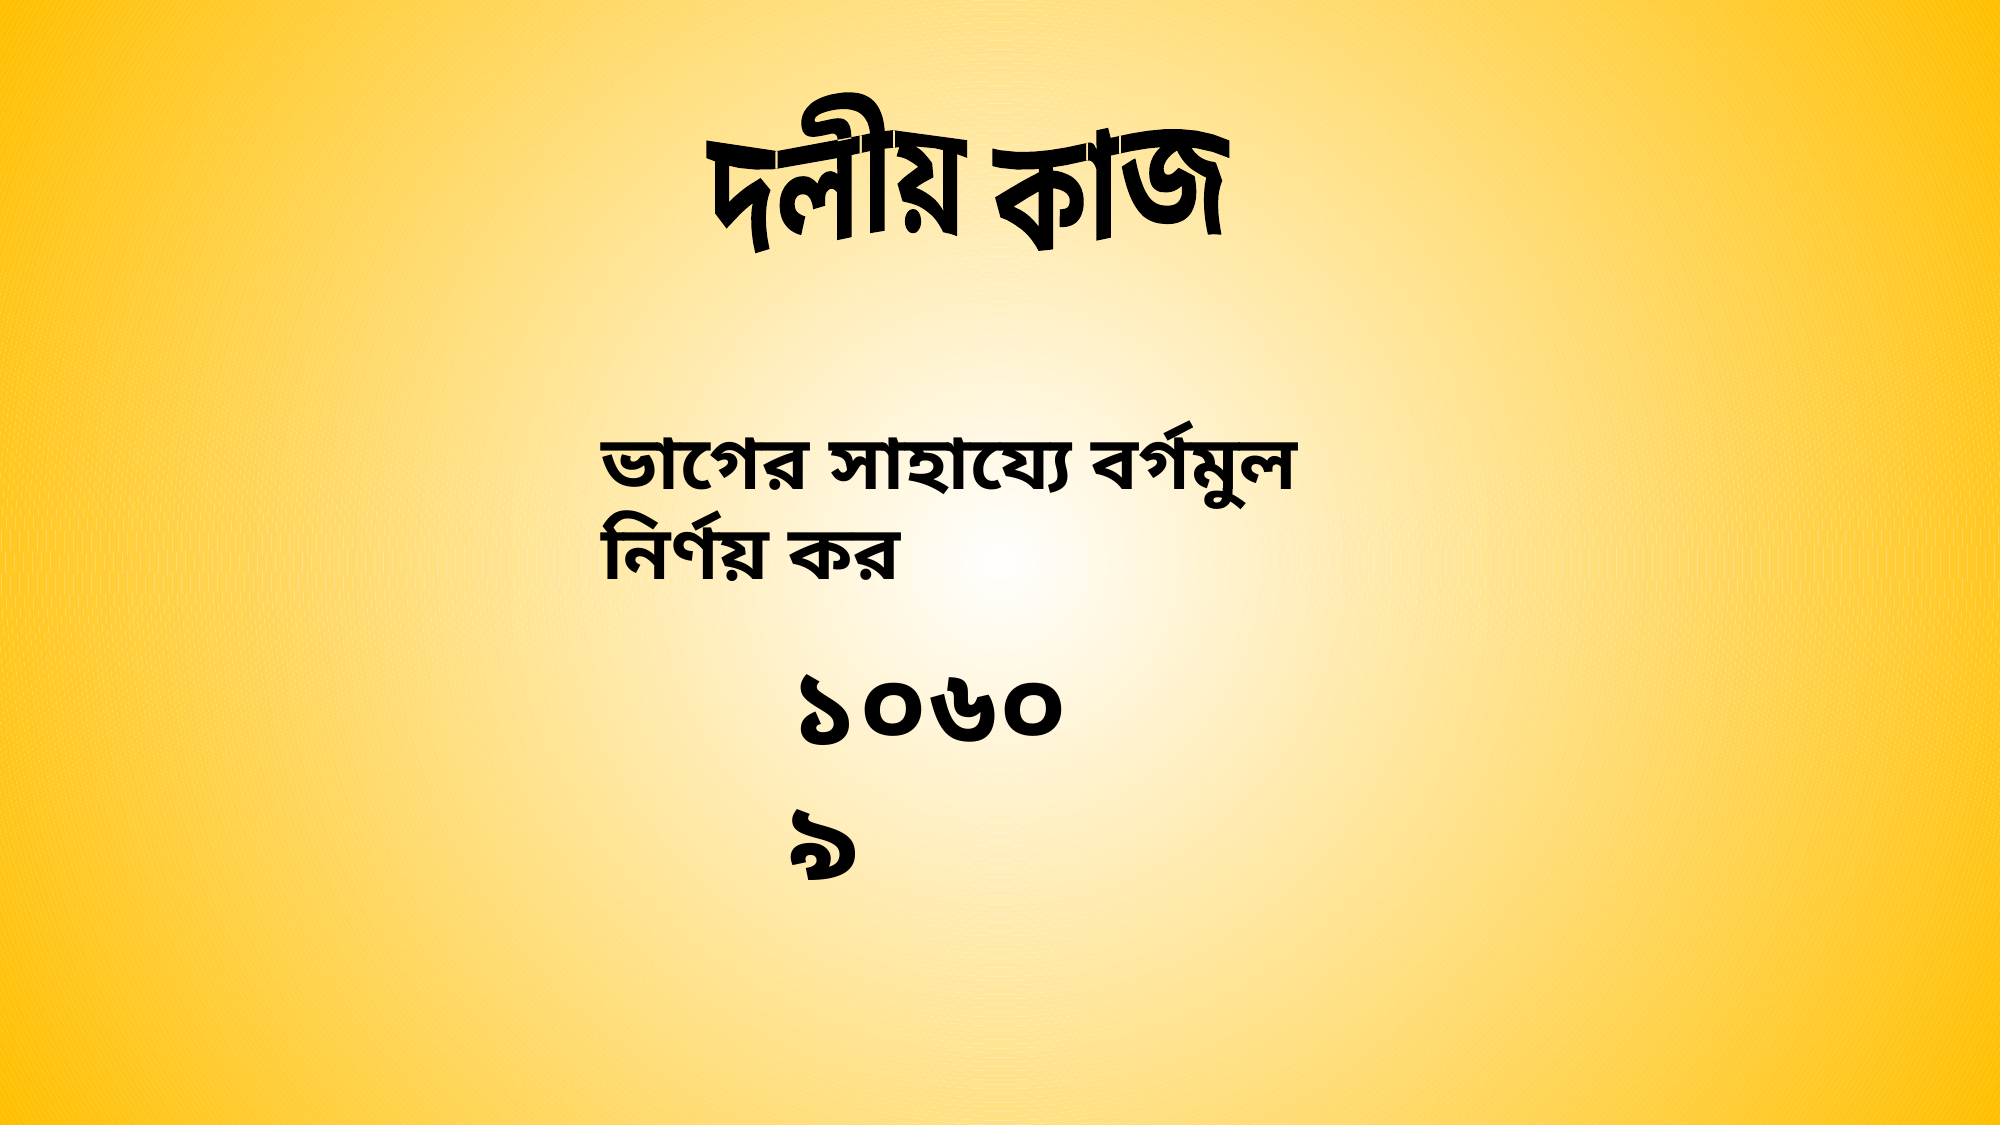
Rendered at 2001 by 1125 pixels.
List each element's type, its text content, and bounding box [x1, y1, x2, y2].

text_box ১০৬০৯ [774, 625, 1095, 911]
text_box ভাগের সাহায্যে বর্গমুল নির্ণয় কর [586, 406, 1370, 602]
